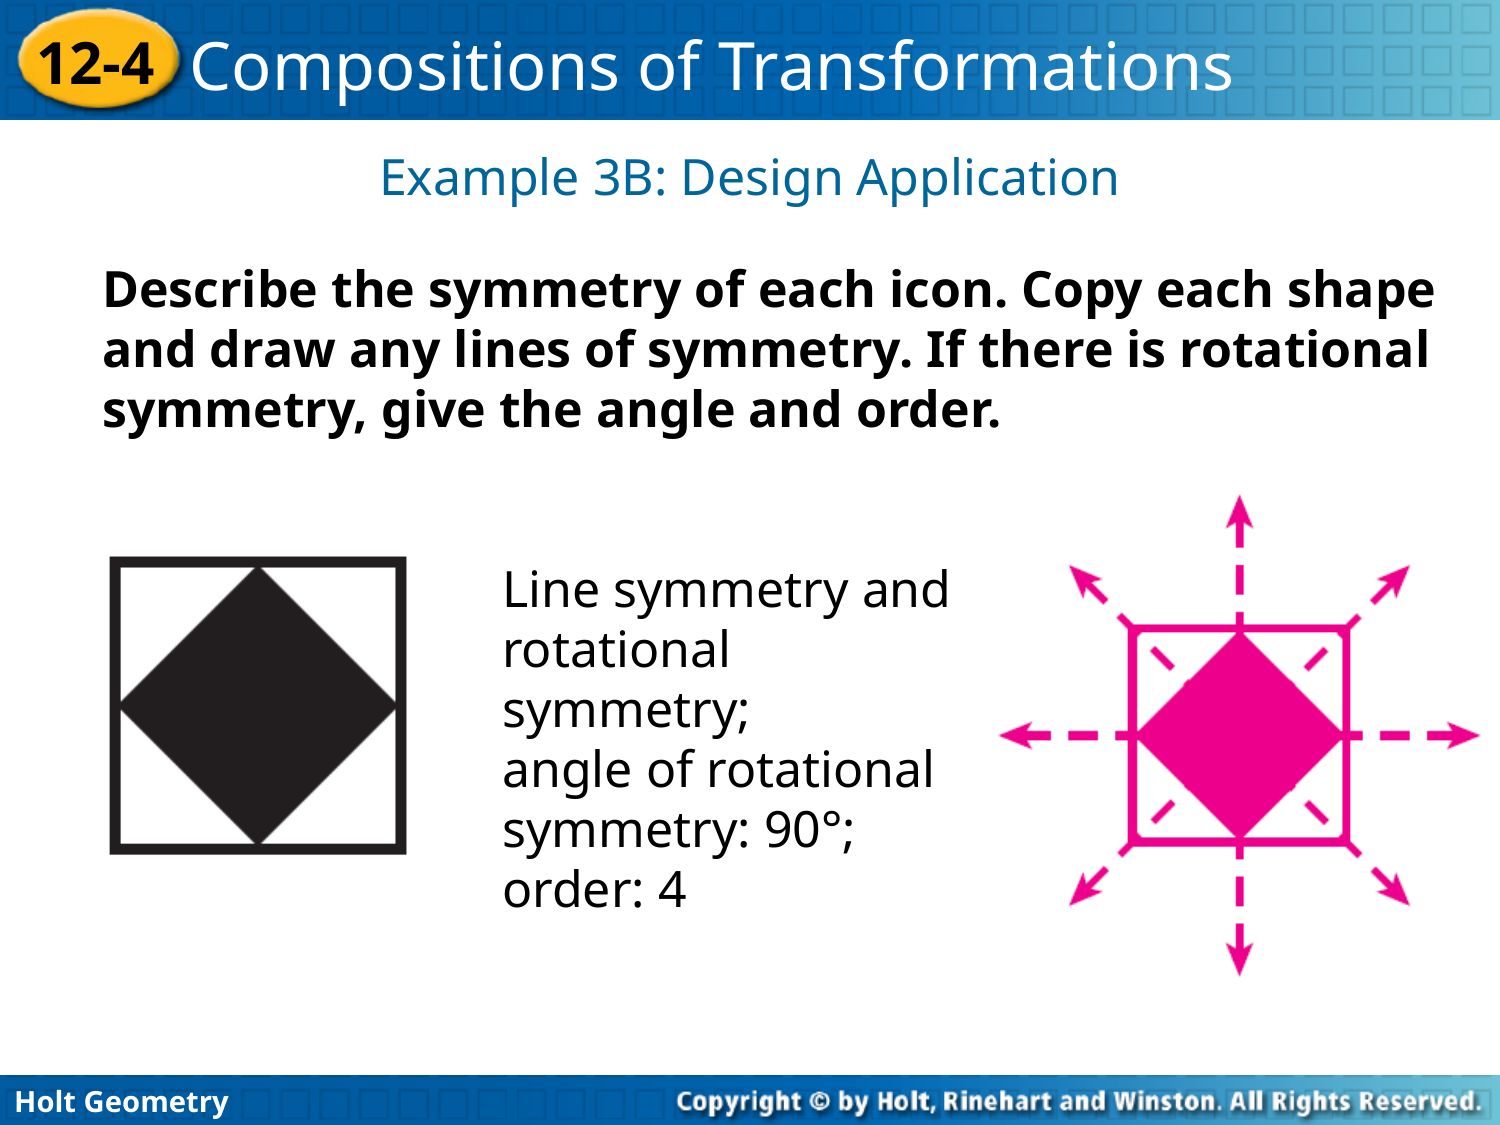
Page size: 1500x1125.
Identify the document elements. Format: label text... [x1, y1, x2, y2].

text_box Example 3B: Design Application [0, 137, 1500, 213]
picture [99, 549, 413, 866]
picture [987, 476, 1490, 988]
picture [0, 1075, 1500, 1125]
picture [0, 0, 1500, 120]
text_box Line symmetry and rotational symmetry; angle of rotational symmetry: 90°; order: 4 [487, 549, 982, 925]
text_box Describe the symmetry of each icon. Copy each shape and draw any lines of symmetry. If there is rotational symmetry, give the angle and order. [87, 249, 1453, 445]
